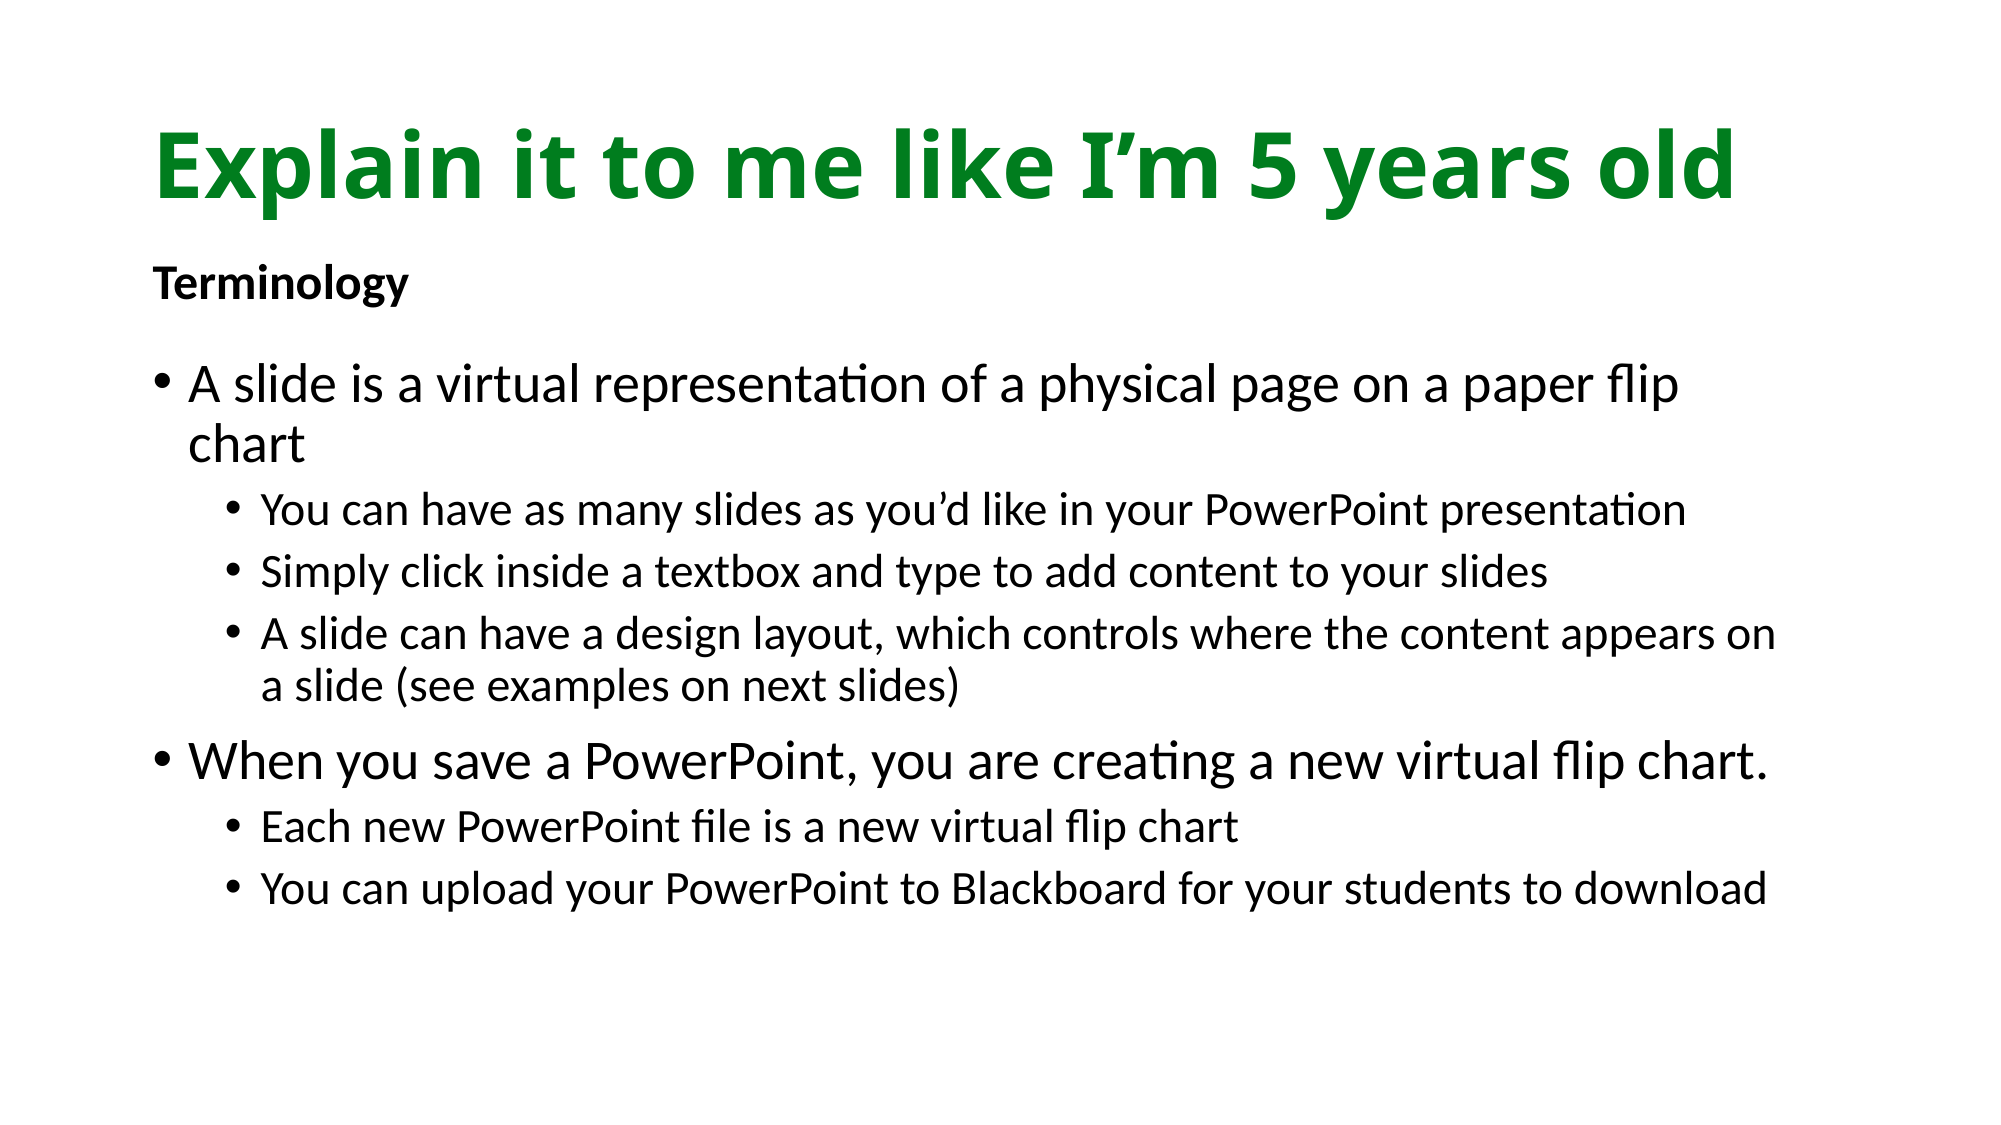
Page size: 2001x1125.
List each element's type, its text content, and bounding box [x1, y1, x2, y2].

title Explain it to me like I’m 5 years old [137, 59, 1863, 182]
list Terminology [137, 182, 1904, 319]
list A slide is a virtual representation of a physical page on a paper flip chart You can have as many slides as you’d like in your PowerPoint presentation Simply click inside a textbox and type to add content to your slides A slide can have a design layout, which controls where the content appears on a slide (see examples on next slides) When you save a PowerPoint, you are creating a new virtual flip chart. Each new PowerPoint file is a new virtual flip chart You can upload your PowerPoint to Blackboard for your students to download [137, 346, 1806, 1016]
